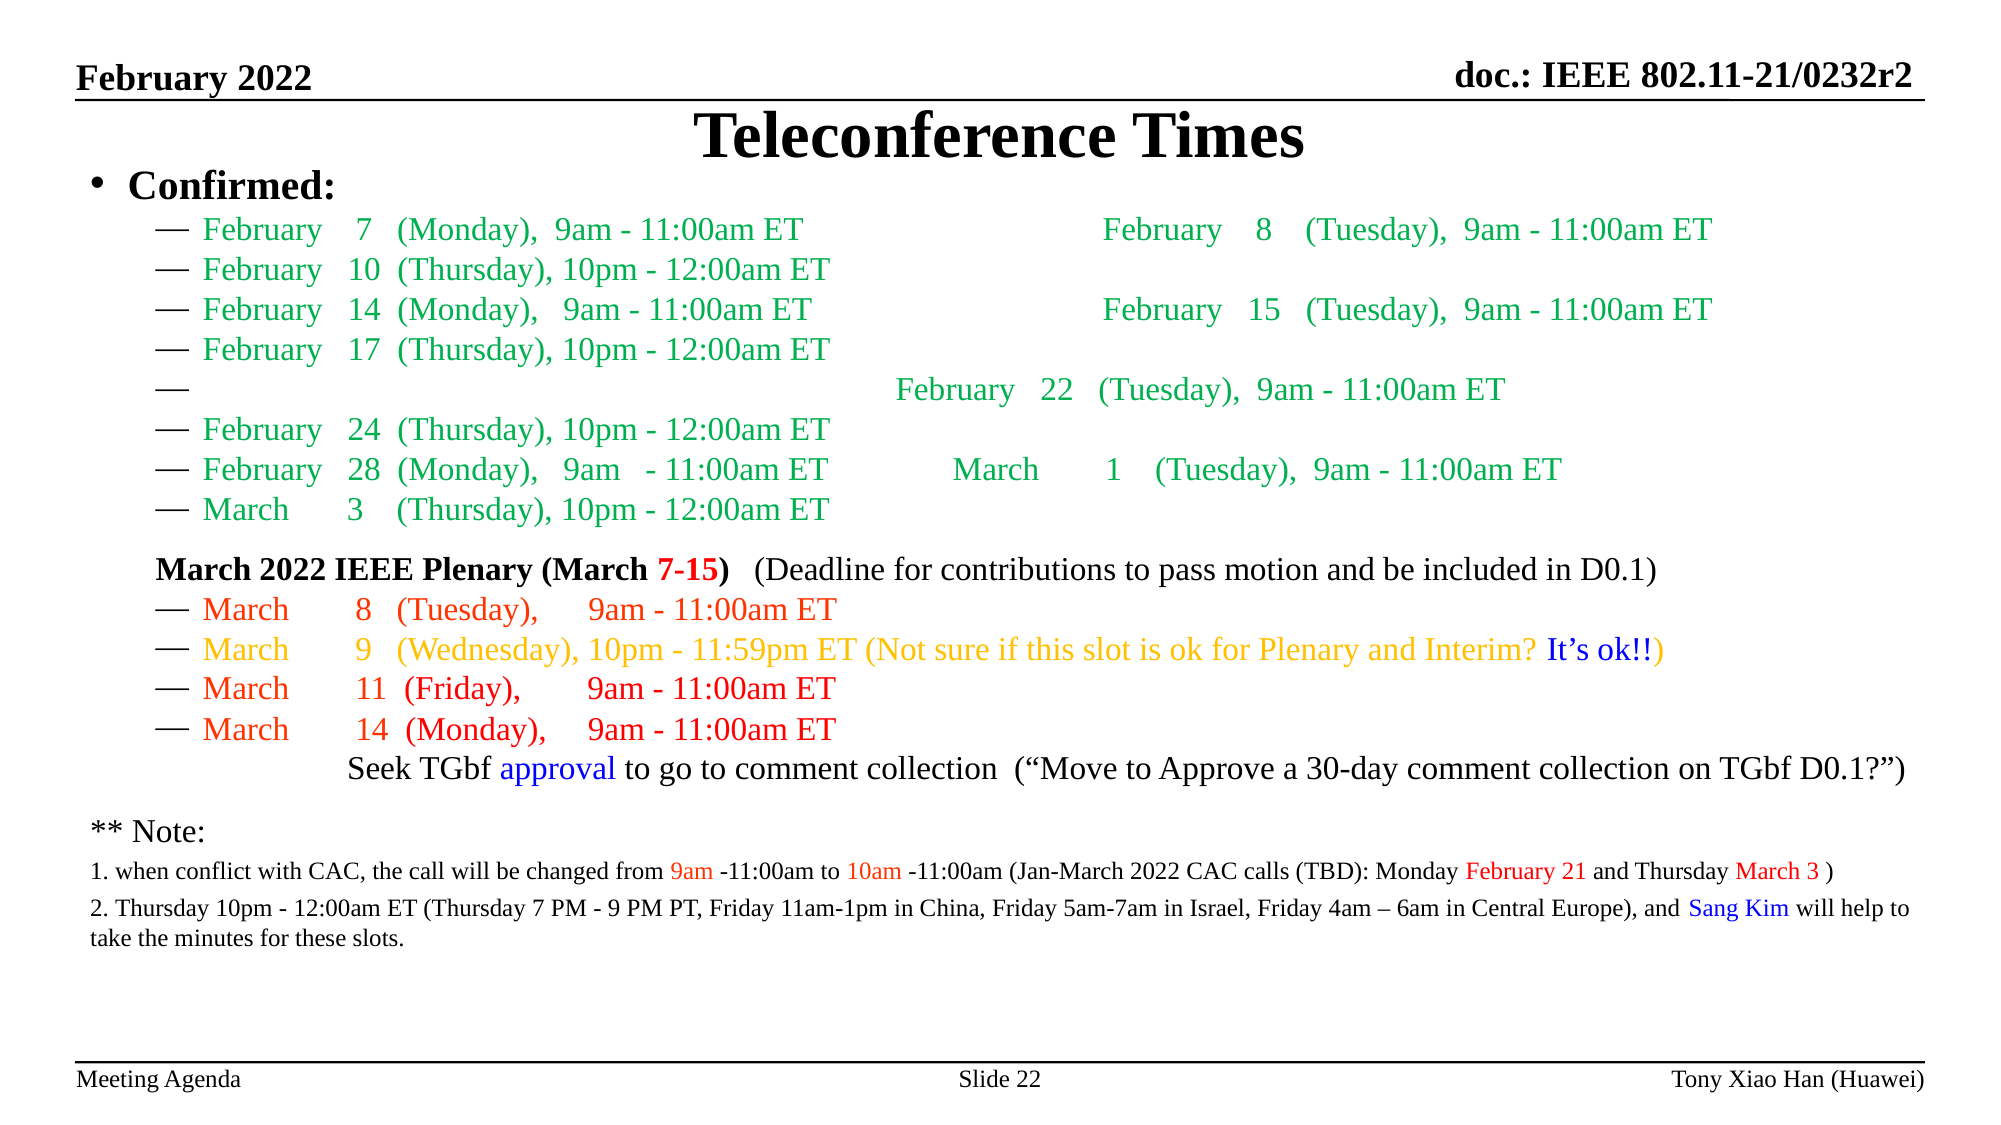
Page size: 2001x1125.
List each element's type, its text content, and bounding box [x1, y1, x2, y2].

text_box Confirmed: February 7 (Monday), 9am - 11:00am ET February 8 (Tuesday), 9am - 11:00am ET February 10 (Thursday), 10pm - 12:00am ET February 14 (Monday), 9am - 11:00am ET February 15 (Tuesday), 9am - 11:00am ET February 17 (Thursday), 10pm - 12:00am ET February 22 (Tuesday), 9am - 11:00am ET February 24 (Thursday), 10pm - 12:00am ET February 28 (Monday), 9am - 11:00am ET March 1 (Tuesday), 9am - 11:00am ET March 3 (Thursday), 10pm - 12:00am ET March 2022 IEEE Plenary (March 7-15) (Deadline for contributions to pass motion and be included in D0.1) March 8 (Tuesday), 9am - 11:00am ET March 9 (Wednesday), 10pm - 11:59pm ET (Not sure if this slot is ok for Plenary and Interim? It’s ok!!) March 11 (Friday), 9am - 11:00am ET March 14 (Monday), 9am - 11:00am ET Seek TGbf approval to go to comment collection (“Move to Approve a 30-day comment collection on TGbf D0.1?”) ** Note: 1. when conflict with CAC, the call will be changed from 9am -11:00am to 10am -11:00am (Jan-March 2022 CAC calls (TBD): Monday February 21 and Thursday March 3 ) 2. Thursday 10pm - 12:00am ET (Thursday 7 PM - 9 PM PT, Friday 11am-1pm in China, Friday 5am-7am in Israel, Friday 4am – 6am in Central Europe), and Sang Kim will help to take the minutes for these slots. [75, 149, 1925, 1063]
text_box Teleconference Times [362, 87, 1638, 149]
